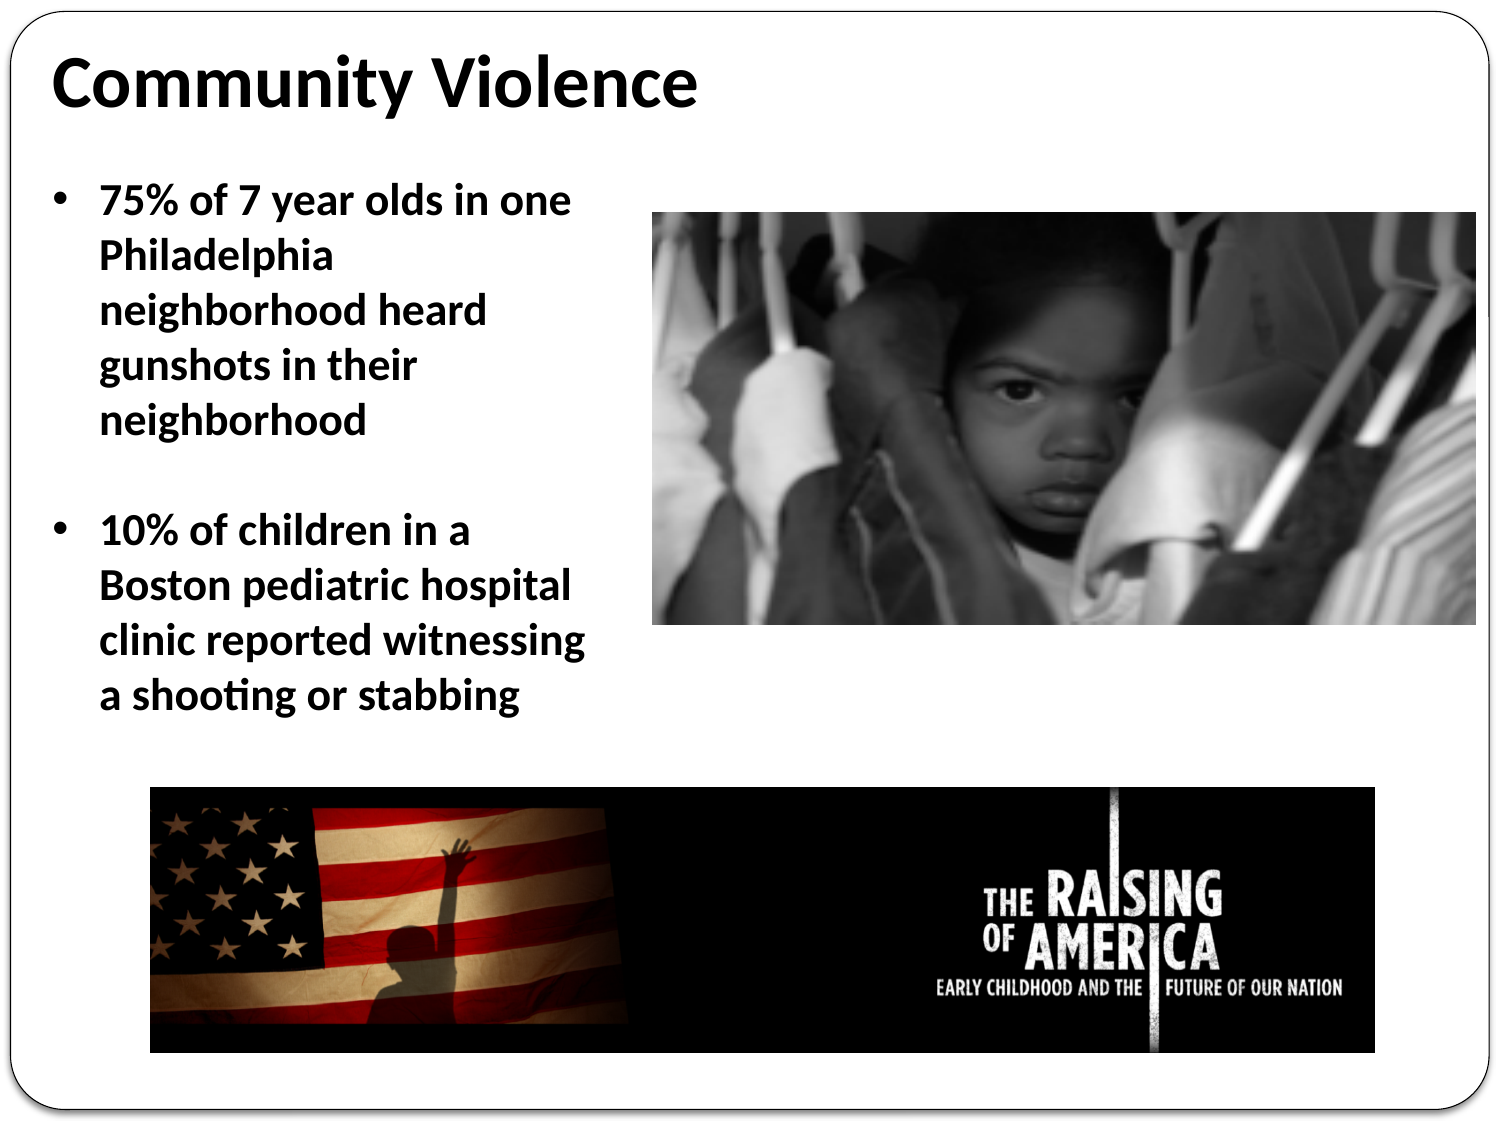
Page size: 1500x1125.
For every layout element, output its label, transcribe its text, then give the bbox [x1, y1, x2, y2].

picture [149, 787, 1376, 1053]
picture [651, 212, 1476, 626]
text_box 75% of 7 year olds in one Philadelphia neighborhood heard gunshots in their neighborhood 10% of children in a Boston pediatric hospital clinic reported witnessing a shooting or stabbing [37, 162, 614, 787]
list Community Violence [37, 24, 1463, 1005]
